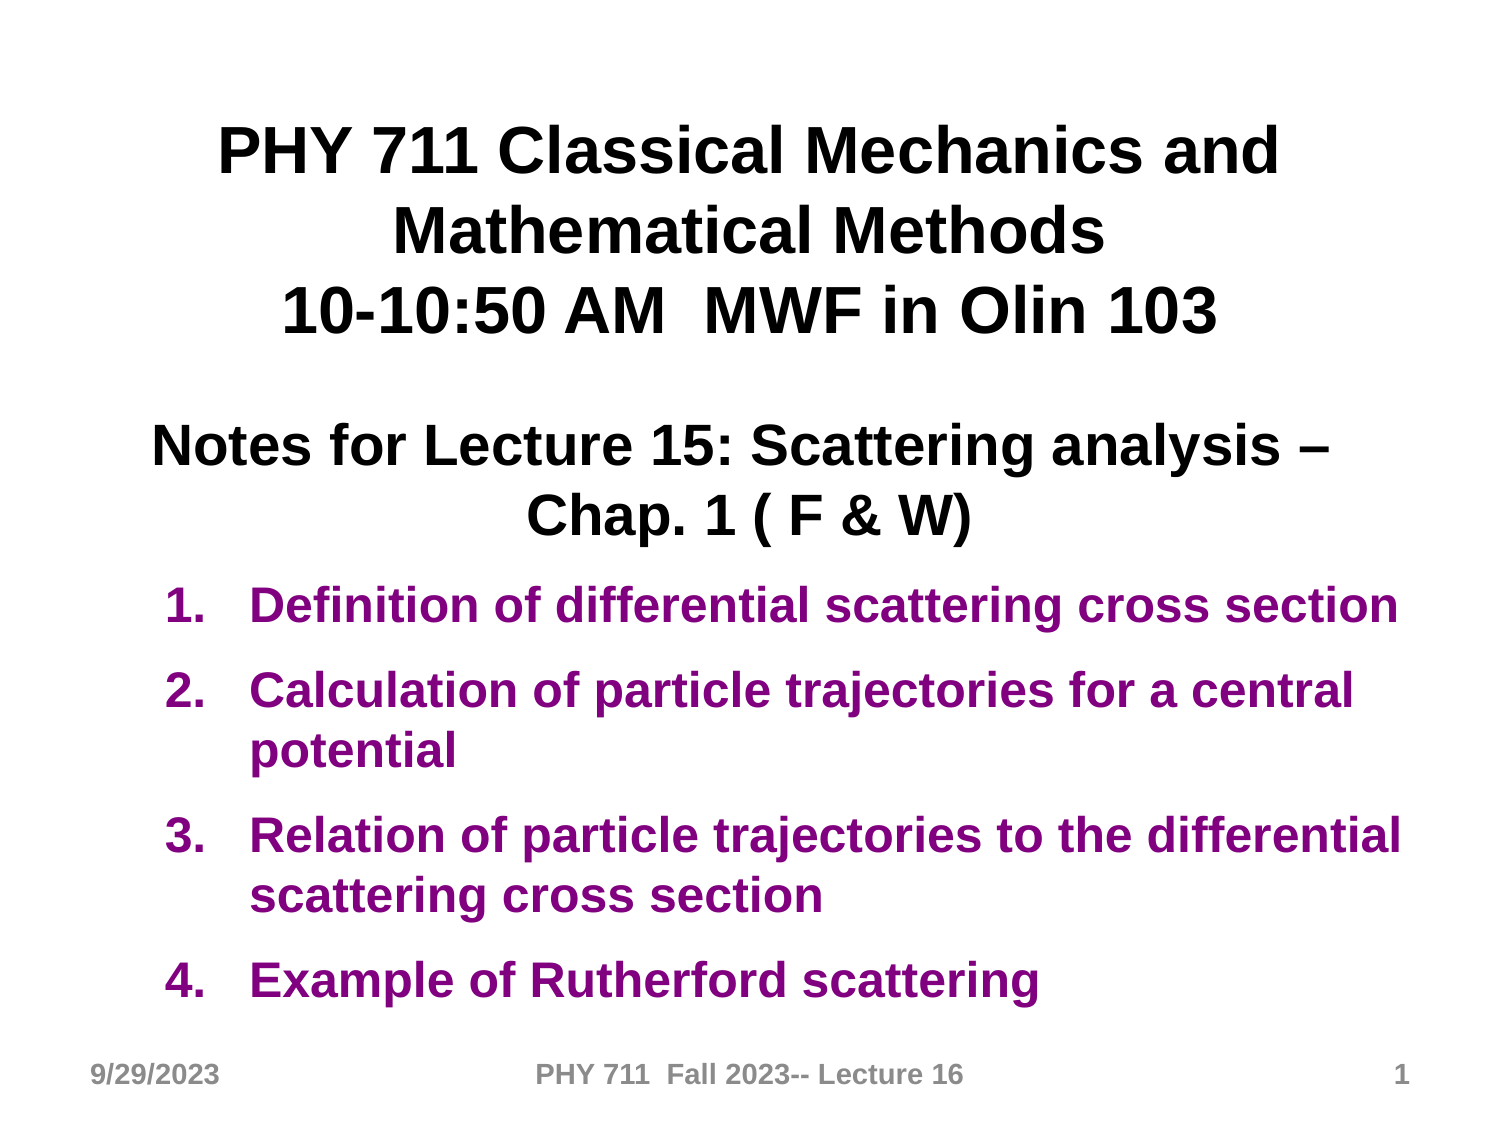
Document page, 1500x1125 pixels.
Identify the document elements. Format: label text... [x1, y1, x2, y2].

text_box PHY 711 Classical Mechanics and Mathematical Methods 10-10:50 AM MWF in Olin 103 Notes for Lecture 15: Scattering analysis – Chap. 1 ( F & W) Definition of differential scattering cross section Calculation of particle trajectories for a central potential Relation of particle trajectories to the differential scattering cross section Example of Rutherford scattering [0, 99, 1500, 1100]
